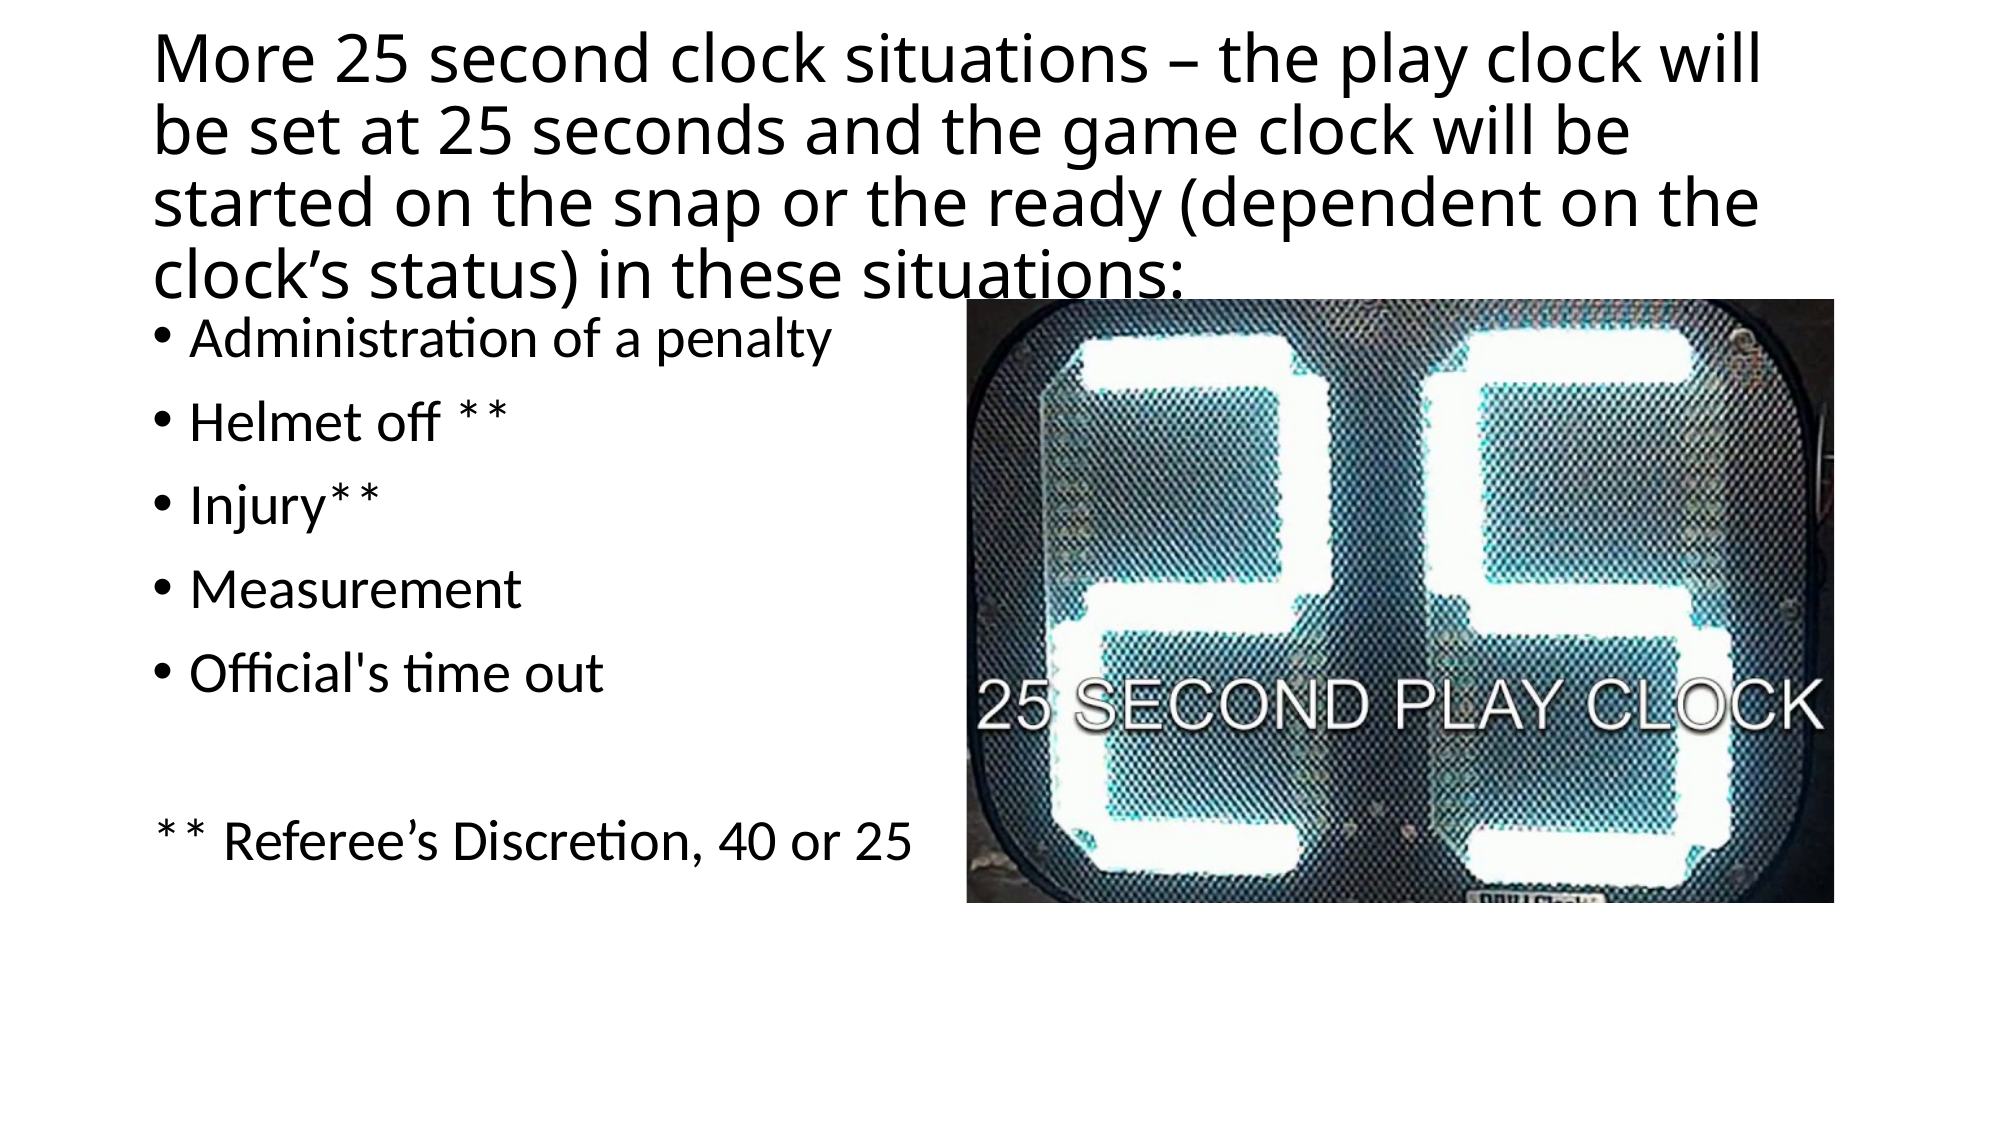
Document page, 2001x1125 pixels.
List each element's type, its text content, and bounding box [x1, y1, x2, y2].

picture [966, 299, 1835, 903]
title More 25 second clock situations – the play clock will be set at 25 seconds and the game clock will be started on the snap or the ready (dependent on the clock’s status) in these situations: [137, 59, 1863, 278]
list Administration of a penalty Helmet off ** Injury** Measurement Official's time out ** Referee’s Discretion, 40 or 25 [137, 299, 1863, 1014]
